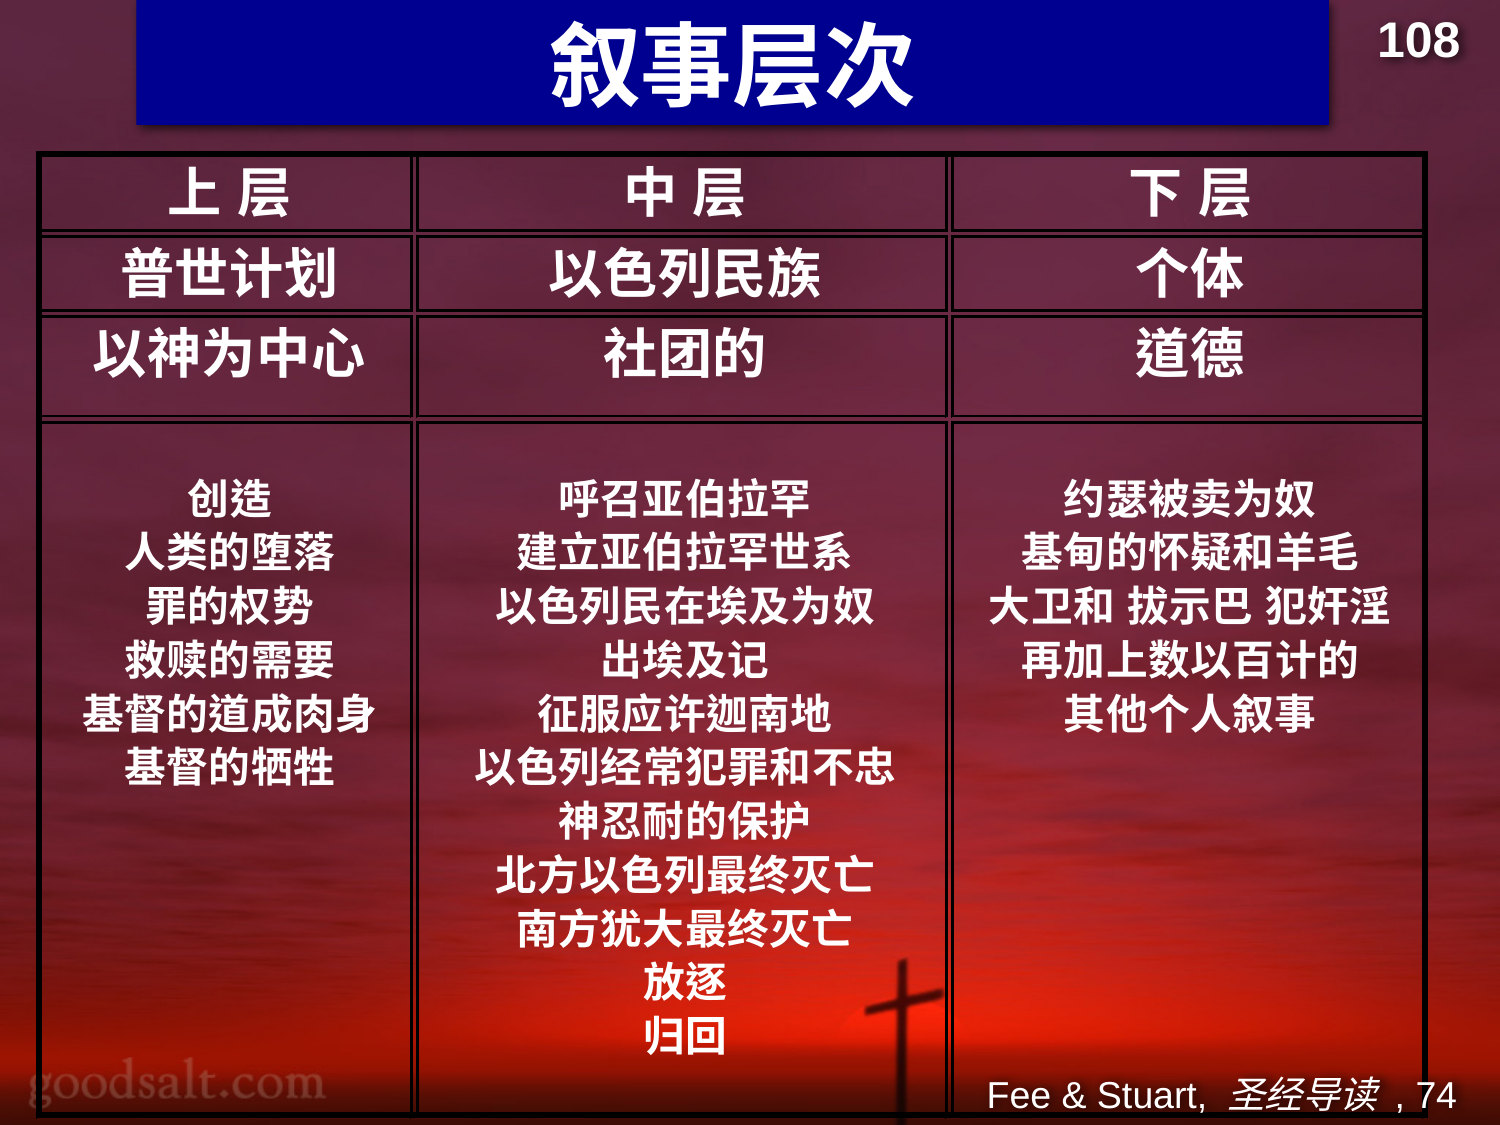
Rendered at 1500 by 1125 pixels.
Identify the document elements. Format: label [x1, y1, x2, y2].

picture [0, 0, 1500, 89]
text_box [0, 89, 1500, 1125]
